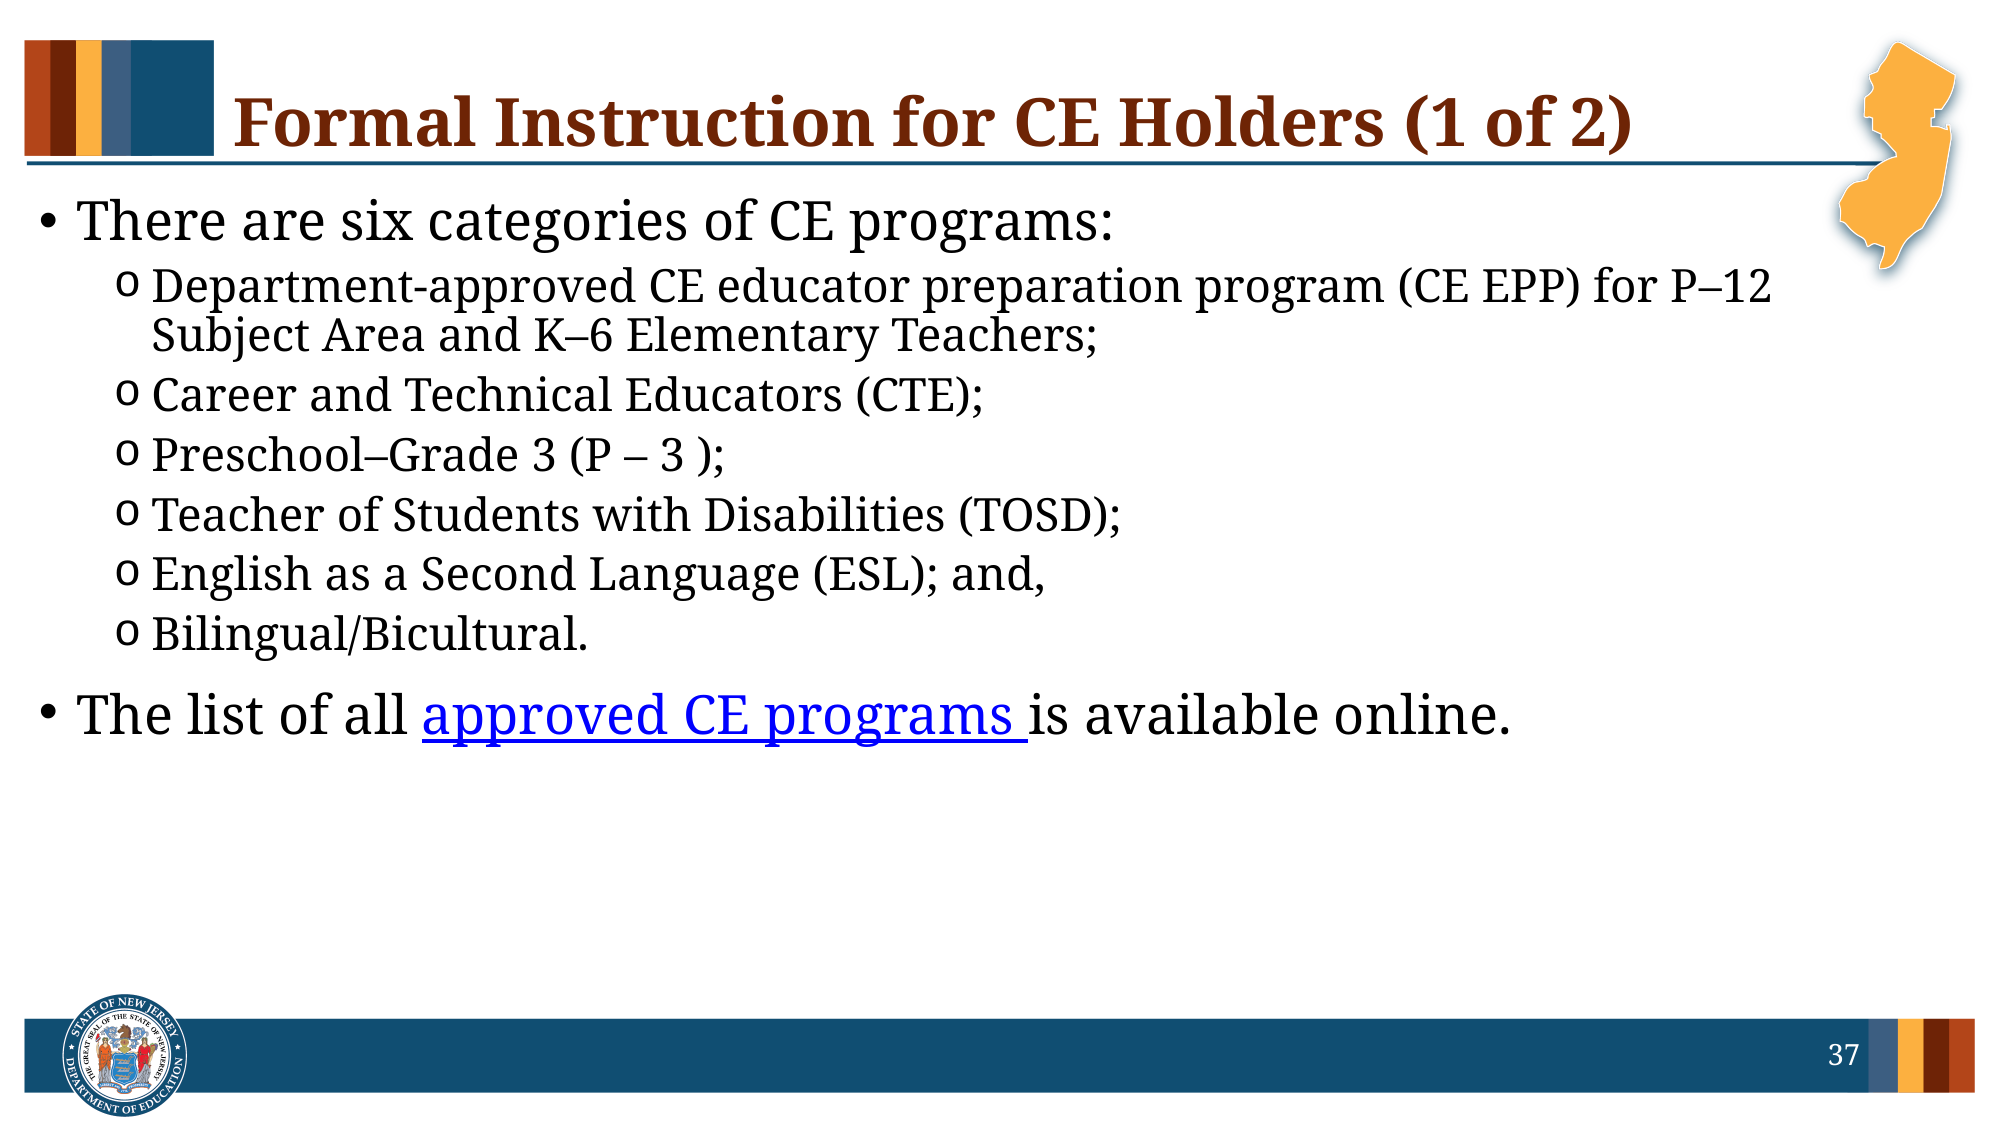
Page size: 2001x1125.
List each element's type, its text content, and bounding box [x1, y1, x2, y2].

list There are six categories of CE programs: Department-approved CE educator preparation program (CE EPP) for P–12 Subject Area and K–6 Elementary Teachers; Career and Technical Educators (CTE); Preschool–Grade 3 (P – 3 ); Teacher of Students with Disabilities (TOSD); English as a Second Language (ESL); and, Bilingual/Bicultural. The list of all approved CE programs is available online. [23, 186, 1975, 1027]
picture [24, 1027, 1975, 1119]
title Formal Instruction for CE Holders (1 of 2) [218, 63, 1876, 186]
picture [24, 26, 1976, 295]
slide_number 37 [1425, 1026, 1876, 1087]
